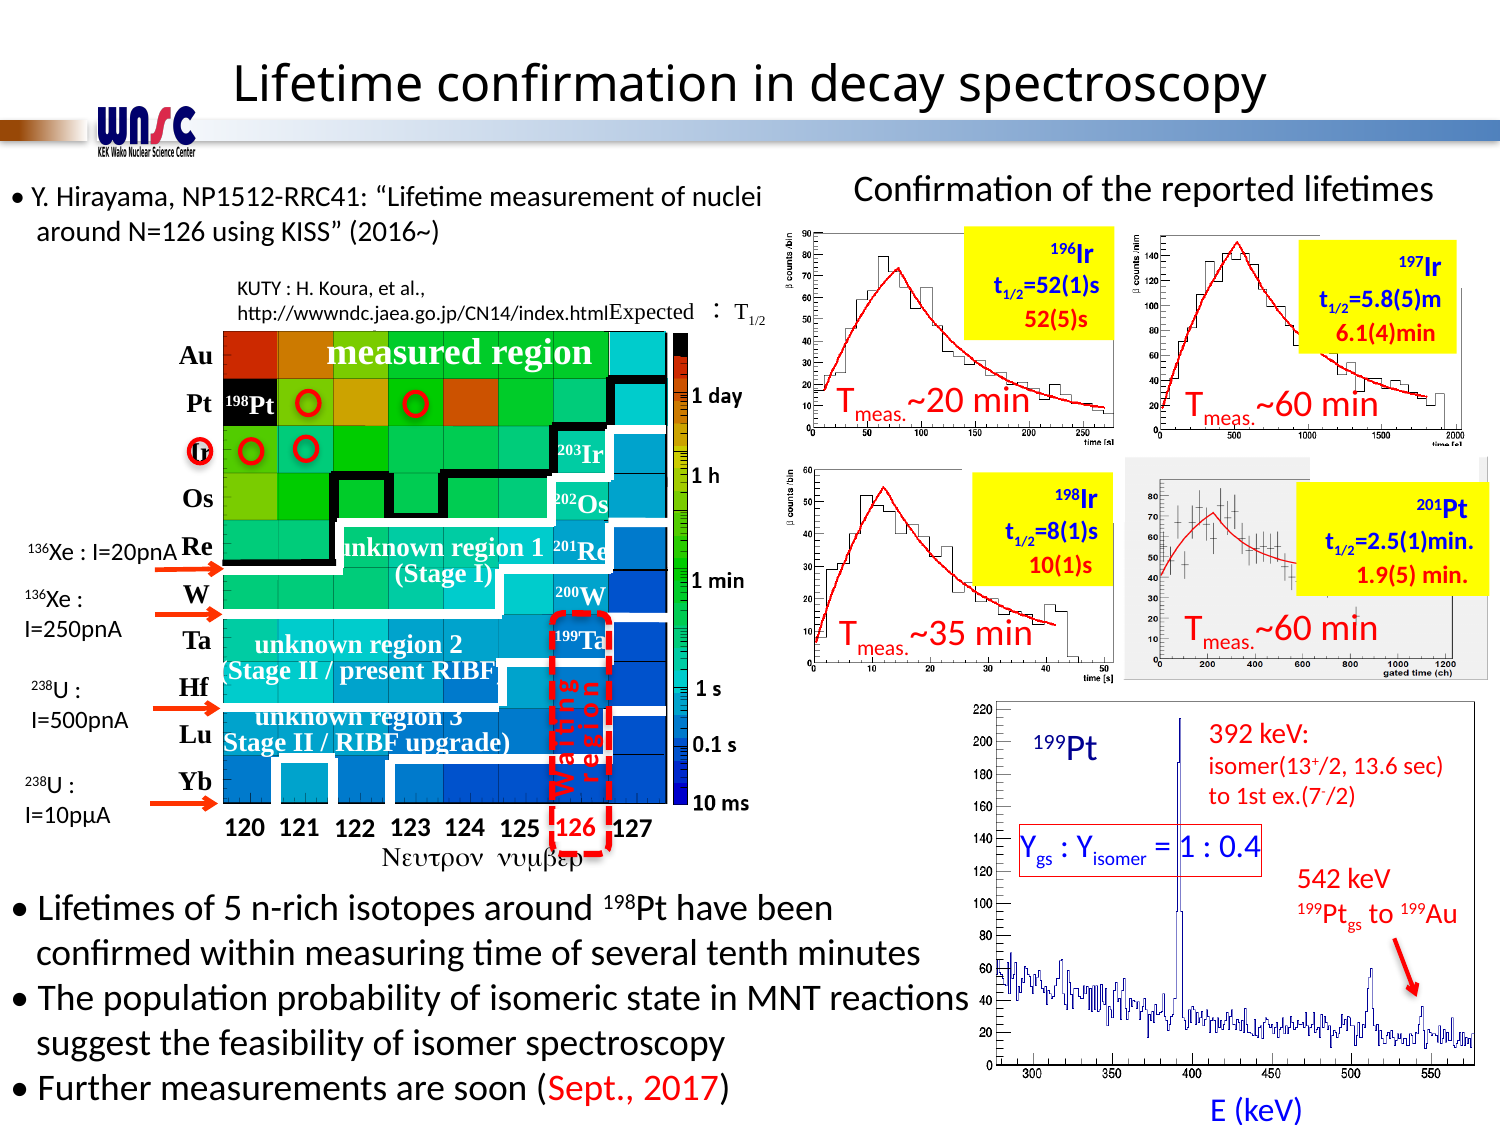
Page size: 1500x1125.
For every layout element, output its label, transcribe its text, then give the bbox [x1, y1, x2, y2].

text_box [9, 267, 772, 881]
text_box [188, 156, 1499, 687]
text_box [1394, 938, 1417, 998]
title Lifetime confirmation in decay spectroscopy [75, 0, 1425, 164]
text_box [941, 694, 1490, 1125]
text_box • Y. Hirayama, NP1512-RRC41: “Lifetime measurement of nuclei around N=126 using KISS” (2016~) [0, 170, 183, 255]
text_box • Lifetimes of 5 n-rich isotopes around 198Pt have been confirmed within measuring time of several tenth minutes • The population probability of isomeric state in MNT reactions suggest the feasibility of isomer spectroscopy • Further measurements are soon (Sept., 2017) [0, 875, 936, 1116]
